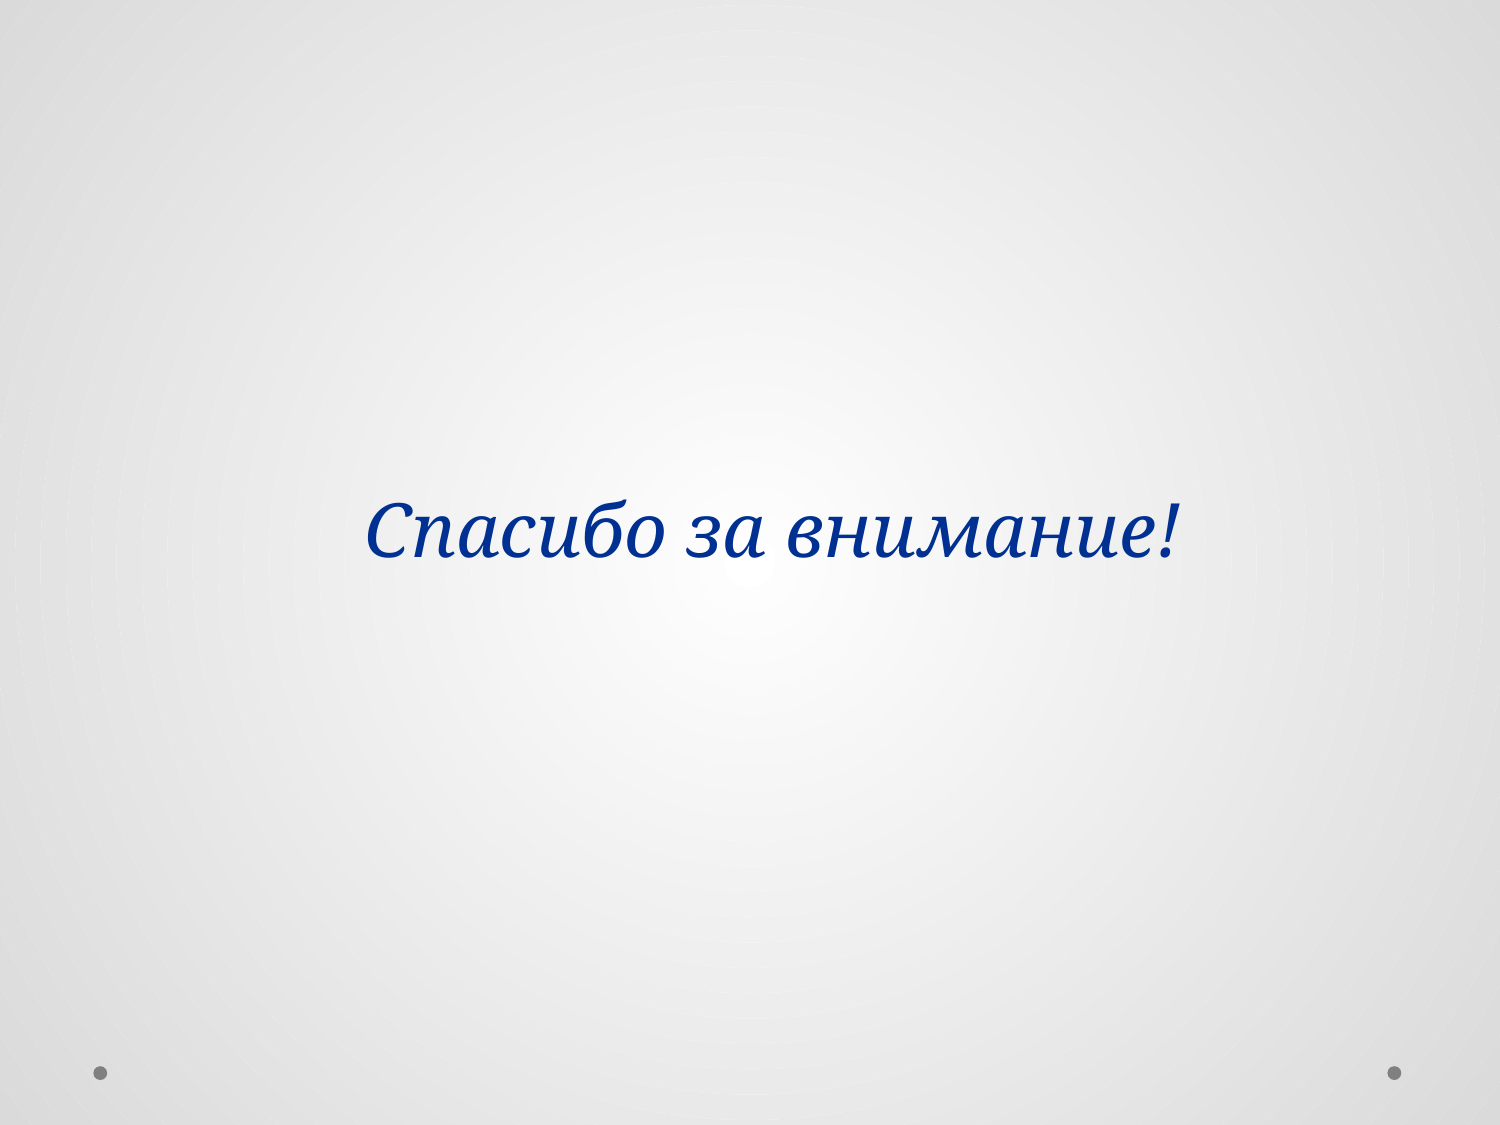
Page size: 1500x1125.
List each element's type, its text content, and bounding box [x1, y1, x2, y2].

text_box Спасибо за внимание! [253, 456, 1264, 610]
